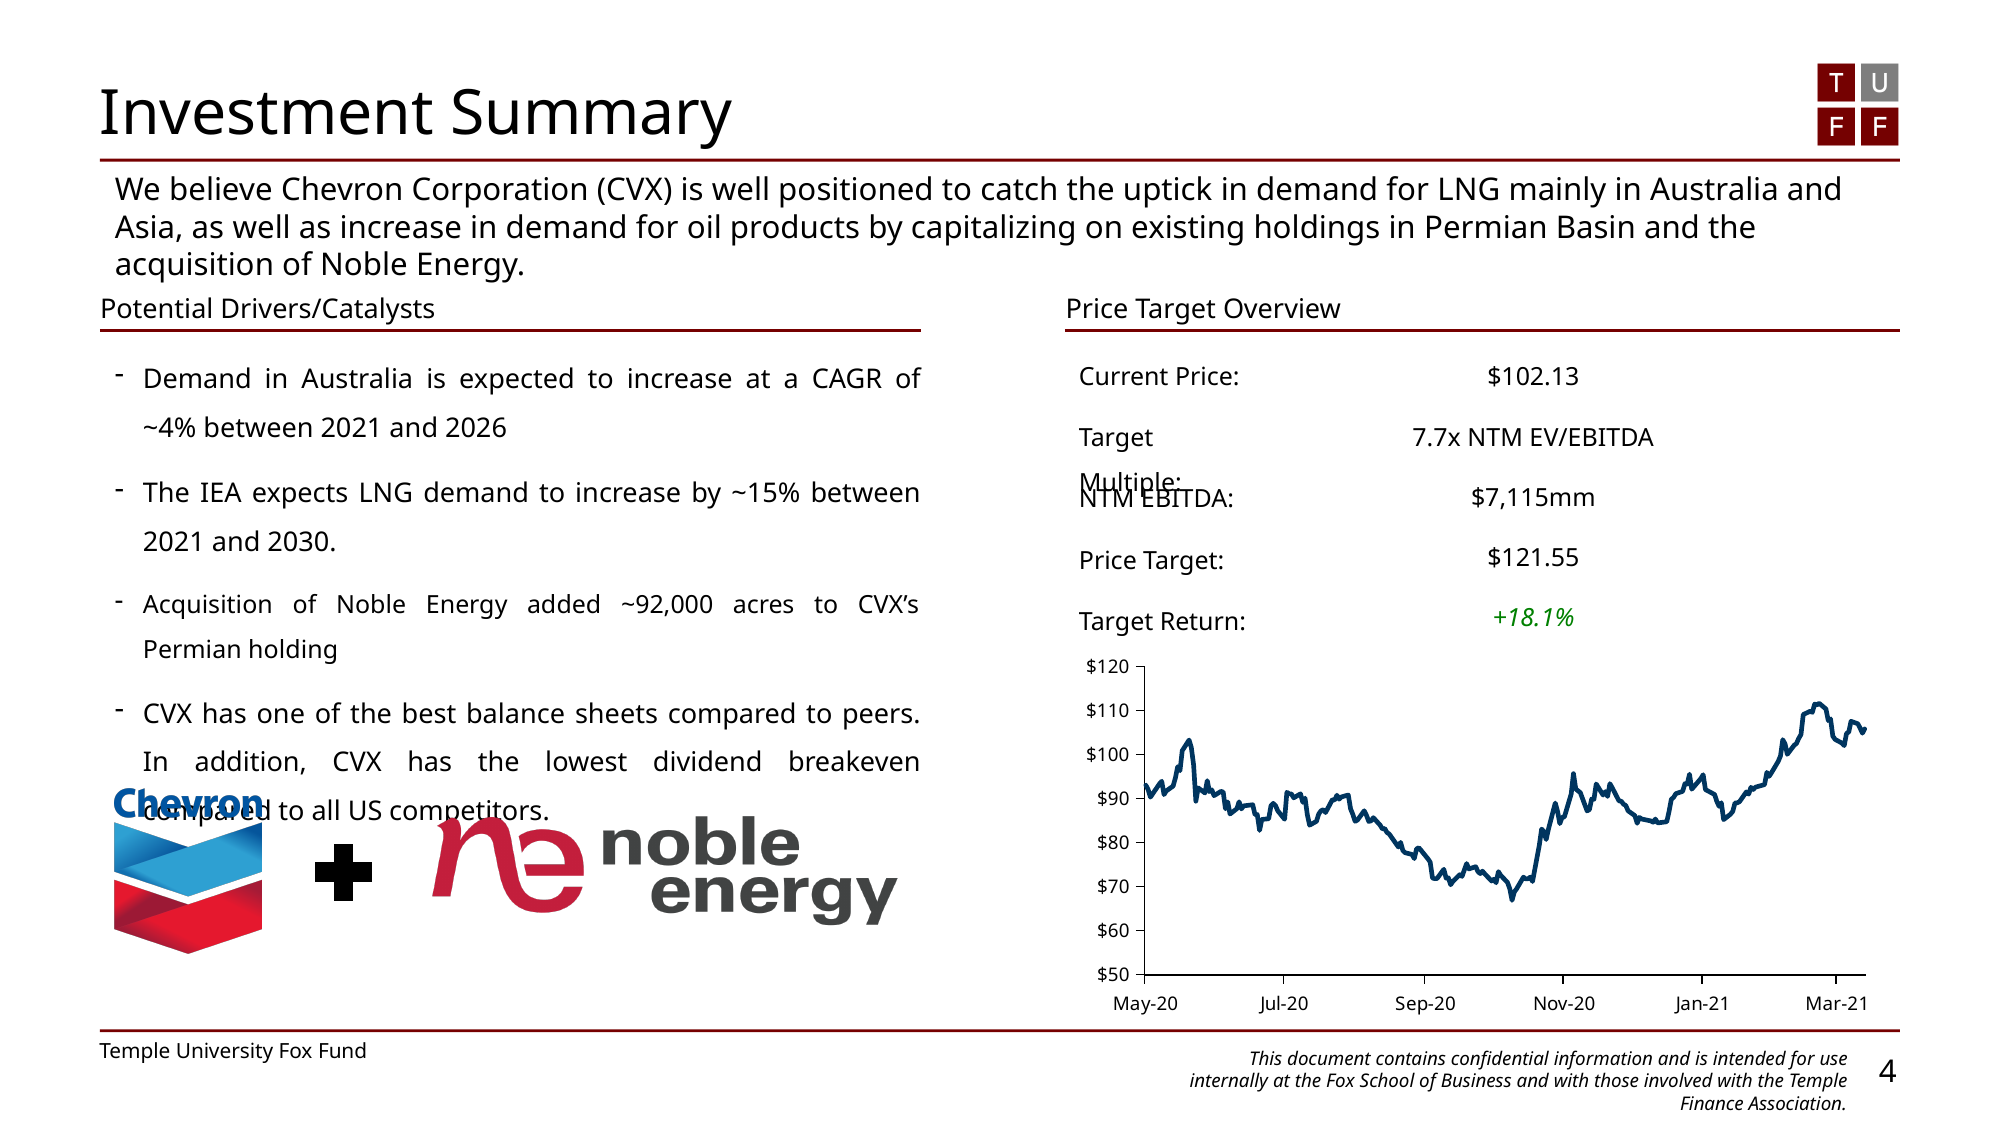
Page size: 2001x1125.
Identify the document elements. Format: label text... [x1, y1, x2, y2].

text_box NTM EBITDA: [1064, 459, 1265, 513]
text_box Target Multiple: [1064, 399, 1265, 452]
chart [1069, 645, 1886, 1024]
text_box Target Return: [1064, 582, 1265, 636]
text_box Price Target: [1064, 522, 1265, 575]
picture [425, 807, 906, 935]
text_box Current Price: [1064, 338, 1265, 392]
text_box We believe Chevron Corporation (CVX) is well positioned to catch the uptick in demand for LNG mainly in Australia and Asia, as well as increase in demand for oil products by capitalizing on existing holdings in Permian Basin and the acquisition of Noble Energy. [99, 161, 1897, 290]
text_box Demand in Australia is expected to increase at a CAGR of ~4% between 2021 and 2026 The IEA expects LNG demand to increase by ~15% between 2021 and 2030. Acquisition of Noble Energy added ~92,000 acres to CVX’s Permian holding CVX has one of the best balance sheets compared to peers. In addition, CVX has the lowest dividend breakeven compared to all US competitors. [99, 337, 936, 717]
text_box +18.1% [1395, 579, 1672, 632]
picture [1817, 63, 1899, 146]
picture [114, 788, 262, 954]
text_box $7,115mm [1395, 459, 1672, 512]
list Investment Summary [99, 69, 1070, 159]
text_box Price Target Overview [1050, 283, 1886, 332]
text_box $121.55 [1395, 519, 1672, 572]
text_box 7.7x NTM EV/EBITDA [1395, 399, 1672, 452]
text_box $102.13 [1395, 338, 1672, 392]
text_box Potential Drivers/Catalysts [85, 283, 921, 332]
text_box [315, 844, 372, 901]
